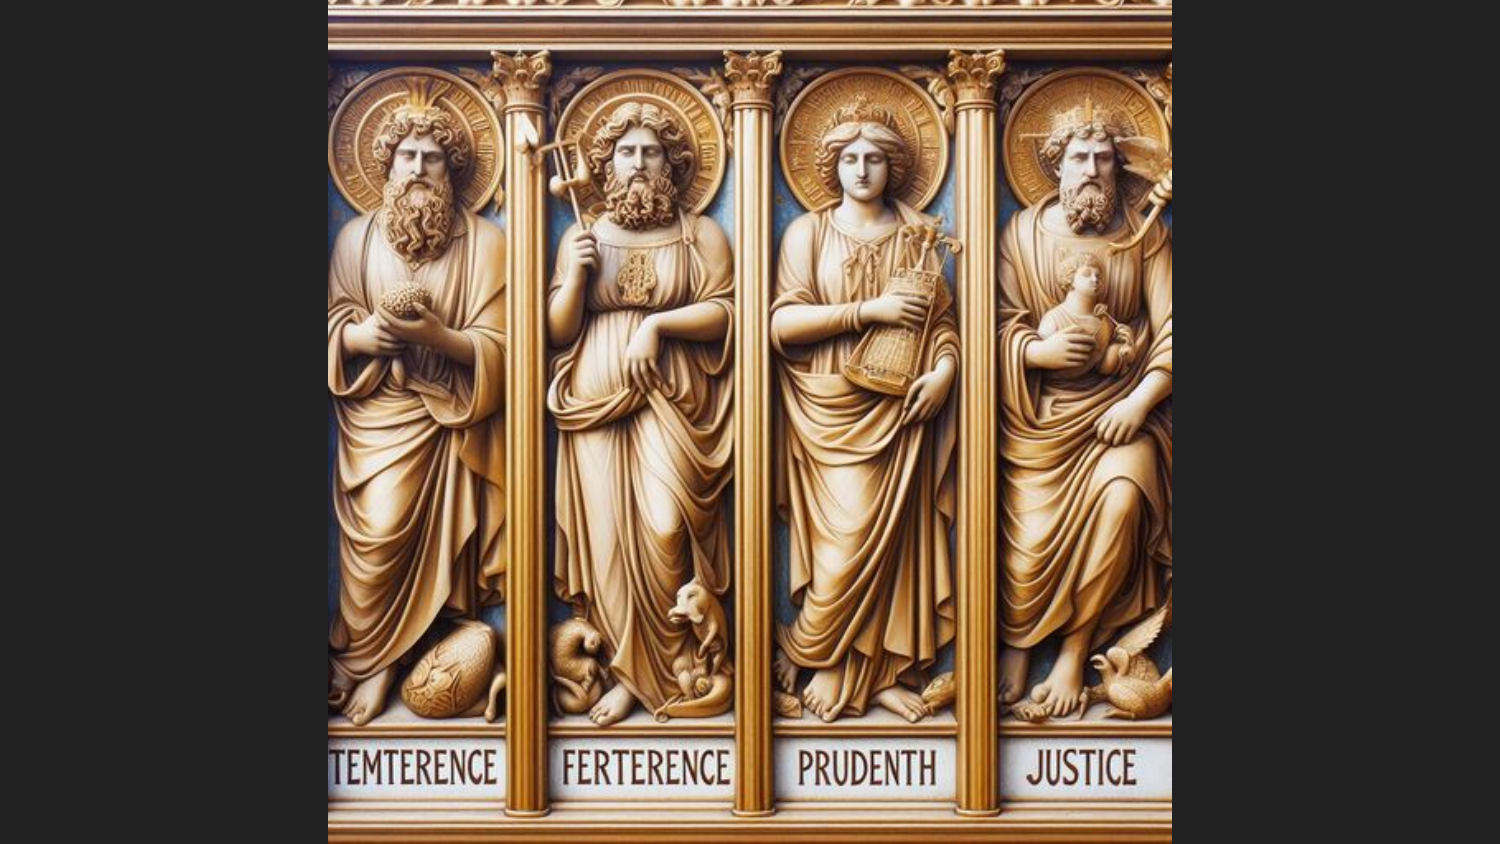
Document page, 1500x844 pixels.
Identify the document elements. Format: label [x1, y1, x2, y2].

picture [327, 0, 1173, 844]
